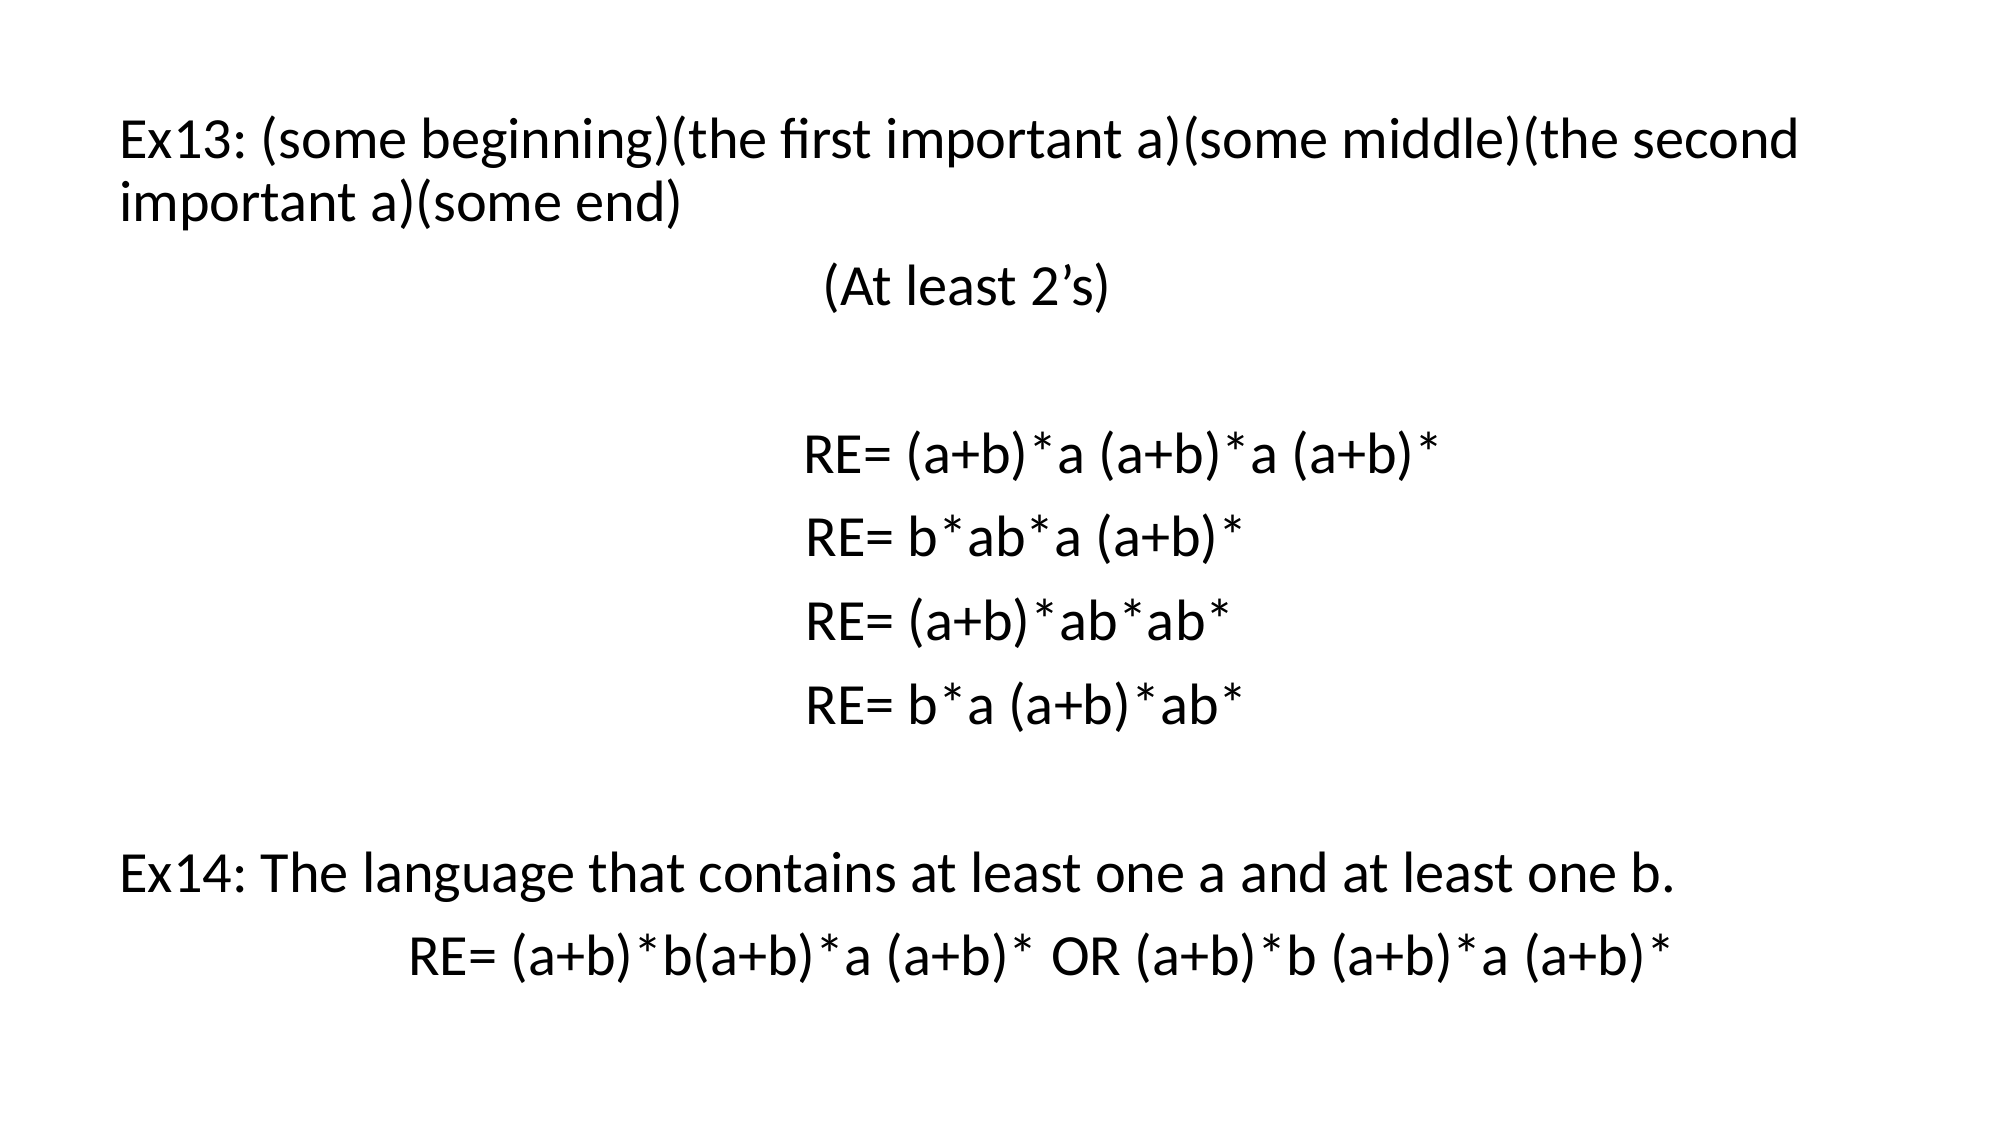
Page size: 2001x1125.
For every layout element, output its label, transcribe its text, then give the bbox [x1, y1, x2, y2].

list Ex13: (some beginning)(the first important a)(some middle)(the second important a)(some end) (At least 2’s) RE= (a+b)*a (a+b)*a (a+b)* RE= b*ab*a (a+b)* RE= (a+b)*ab*ab* RE= b*a (a+b)*ab* Ex14: The language that contains at least one a and at least one b. RE= (a+b)*b(a+b)*a (a+b)* OR (a+b)*b (a+b)*a (a+b)* [104, 100, 1830, 860]
